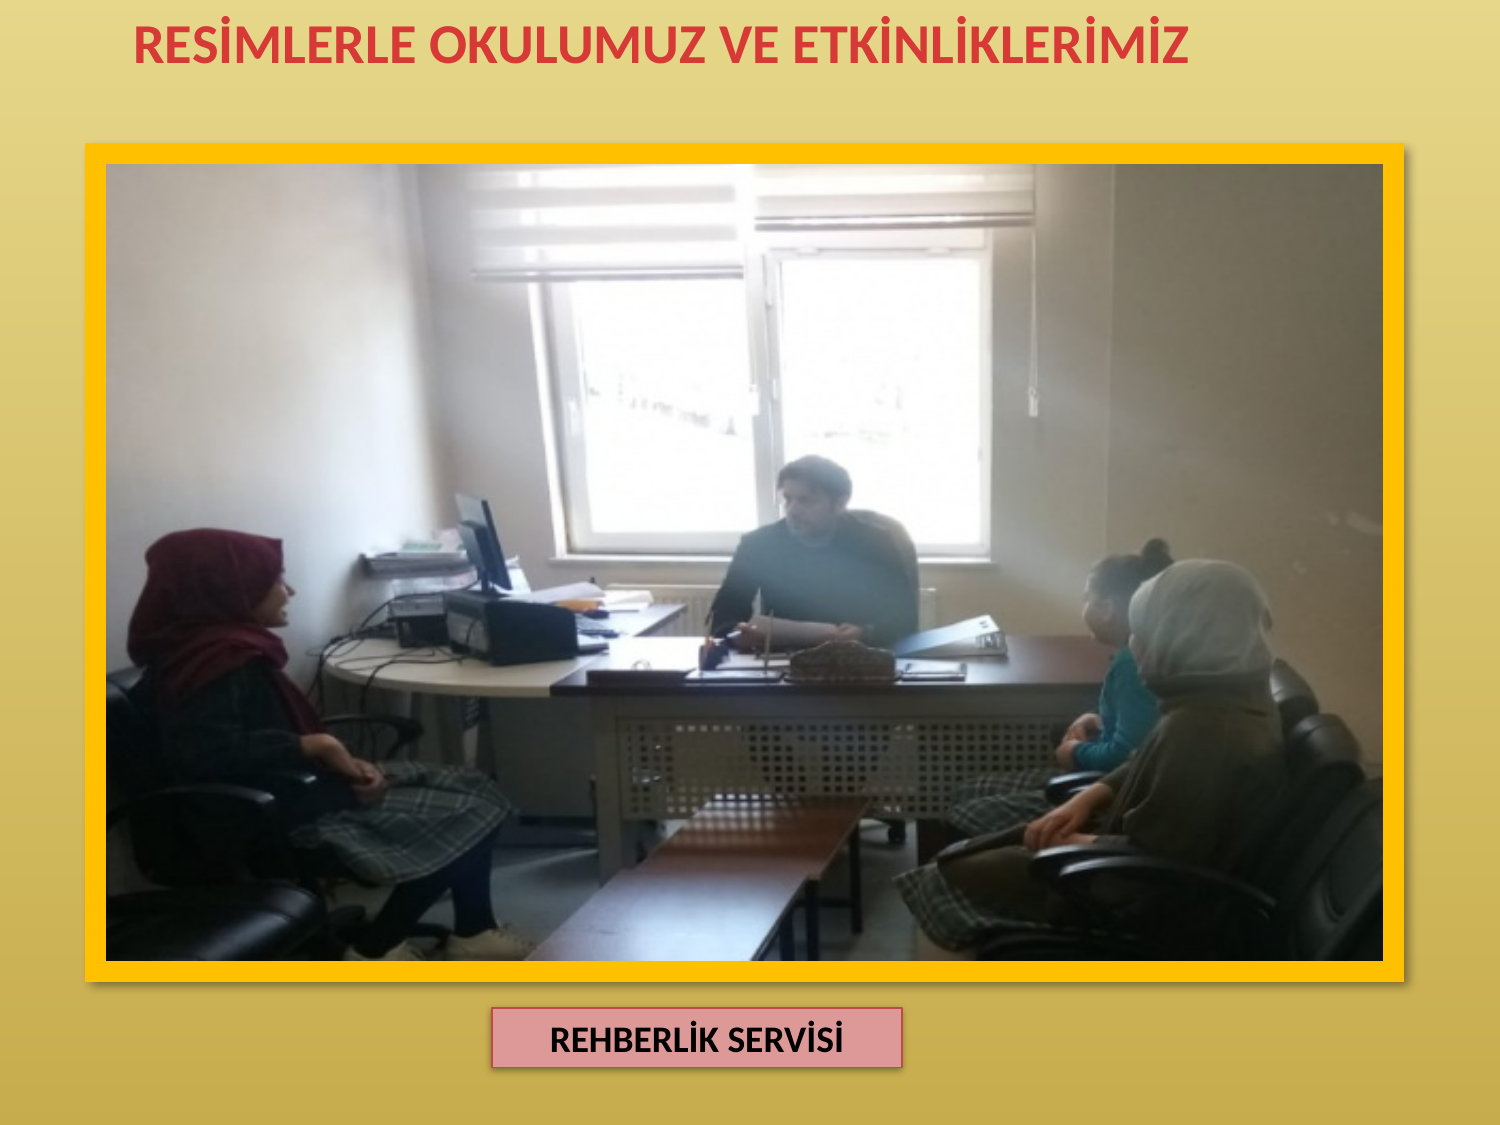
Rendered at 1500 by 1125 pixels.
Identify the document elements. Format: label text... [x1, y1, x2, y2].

picture [105, 163, 1383, 962]
text_box REHBERLİK SERVİSİ [491, 1007, 903, 1068]
text_box RESİMLERLE OKULUMUZ VE ETKİNLİKLERİMİZ [0, 0, 1336, 83]
